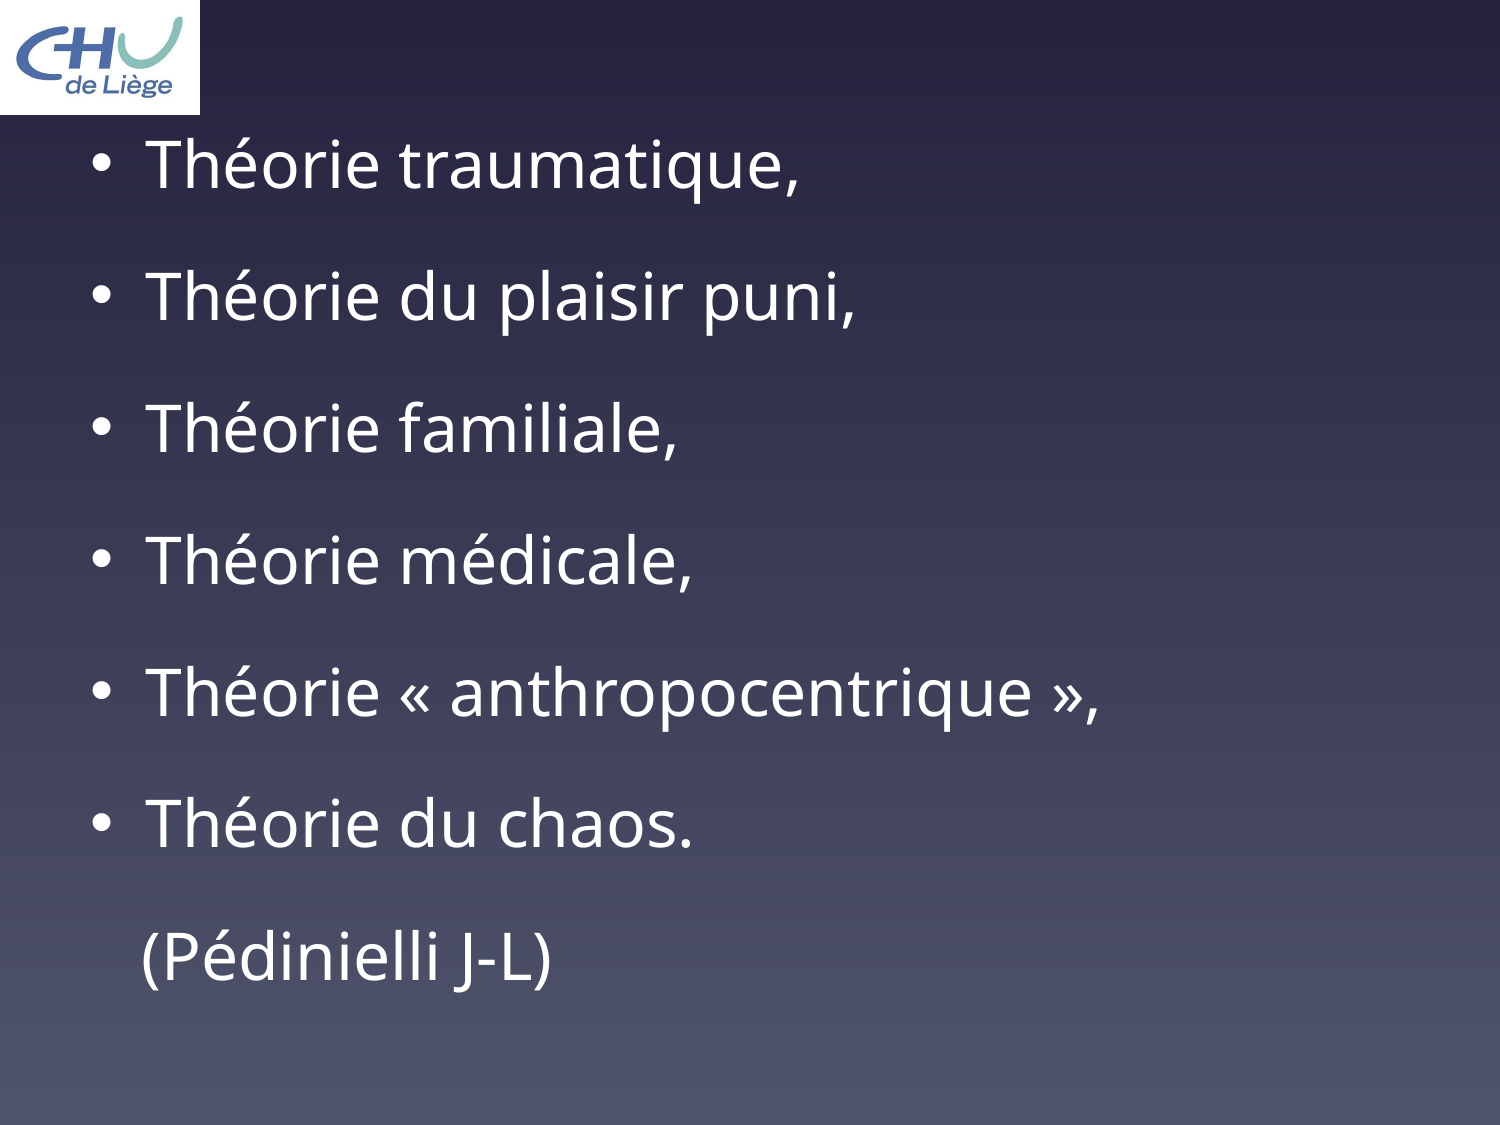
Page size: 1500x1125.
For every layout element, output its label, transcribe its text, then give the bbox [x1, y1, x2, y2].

picture [0, 0, 201, 115]
list Théorie traumatique, Théorie du plaisir puni, Théorie familiale, Théorie médicale, Théorie « anthropocentrique », Théorie du chaos. (Pédinielli J-L) [75, 70, 1425, 1005]
